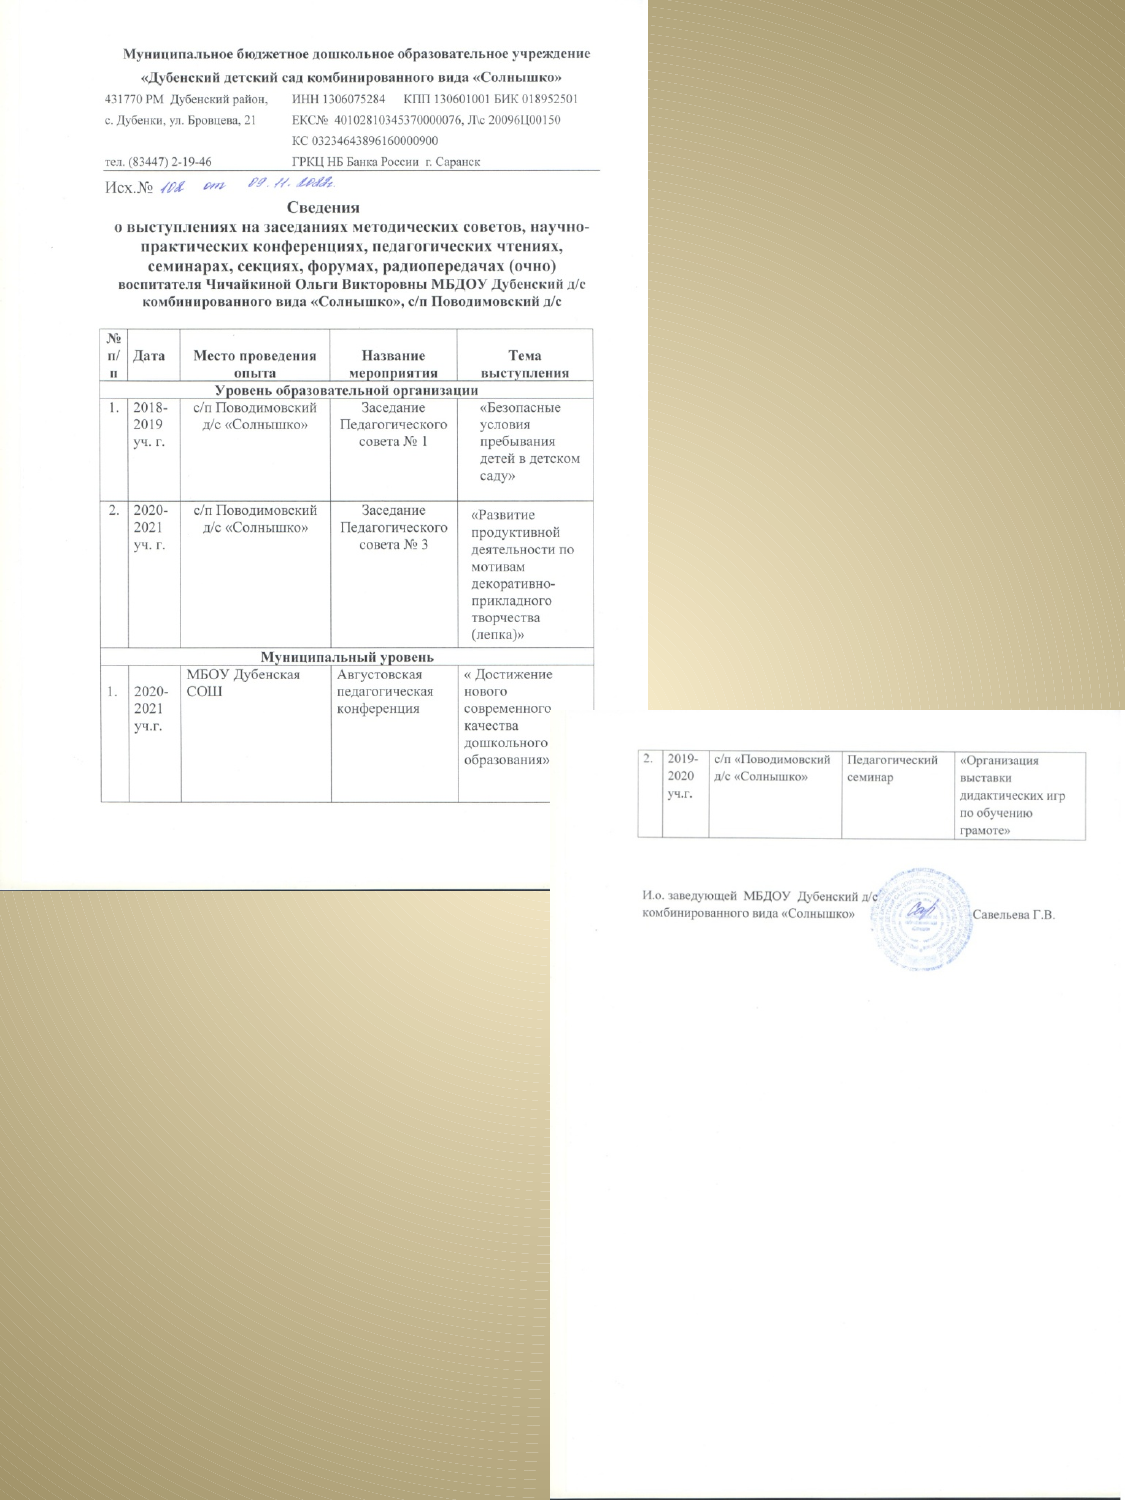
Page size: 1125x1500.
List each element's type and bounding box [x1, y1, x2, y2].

picture [550, 710, 1125, 1500]
list [0, 0, 648, 891]
